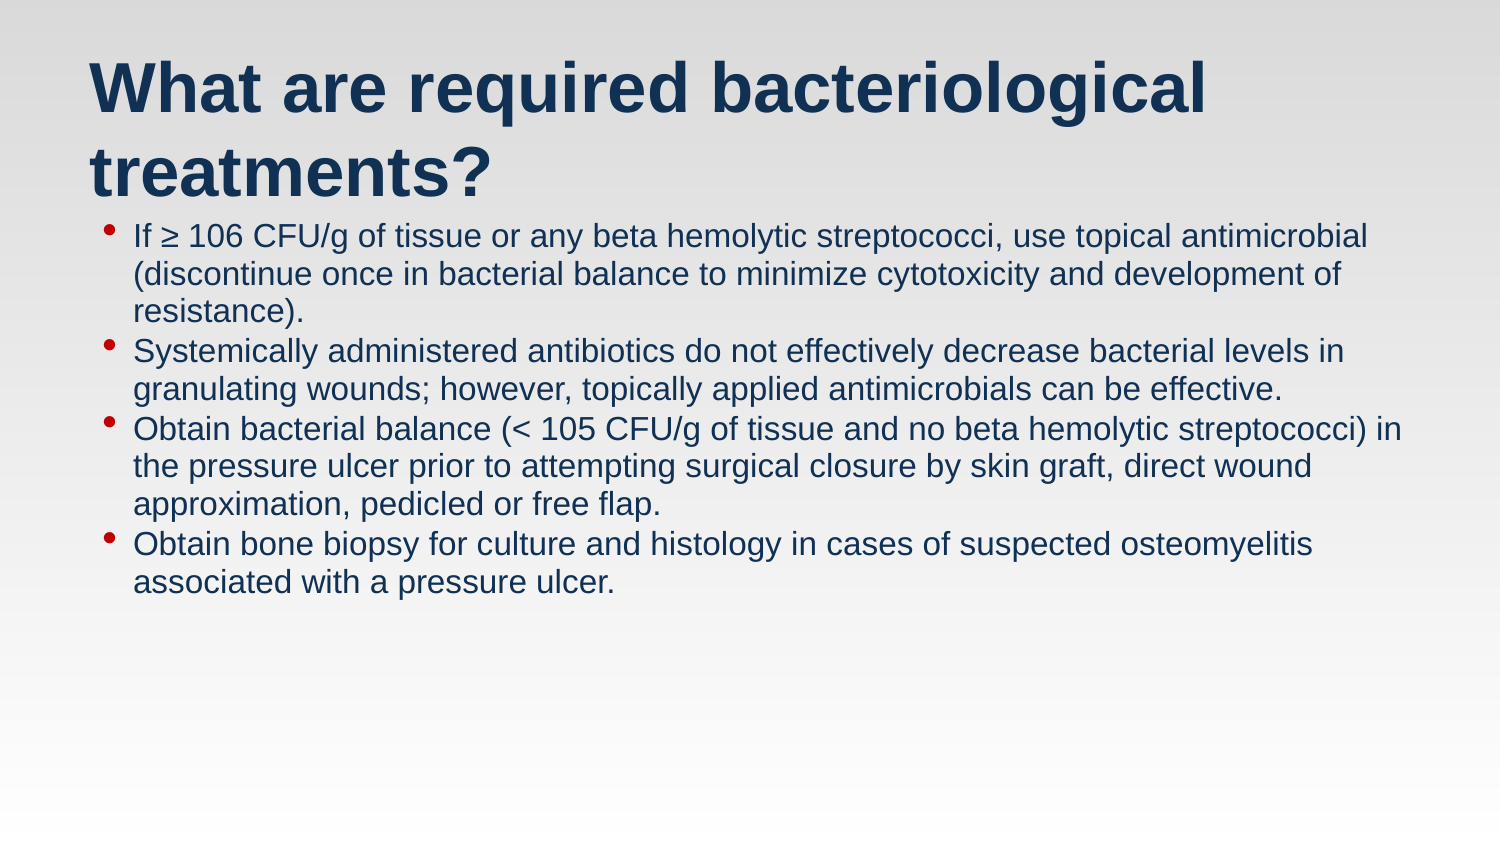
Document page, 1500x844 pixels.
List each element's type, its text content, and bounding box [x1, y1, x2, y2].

list If ≥ 106 CFU/g of tissue or any beta hemolytic streptococci, use topical antimicrobial (discontinue once in bacterial balance to minimize cytotoxicity and development of resistance). Systemically administered antibiotics do not effectively decrease bacterial levels in granulating wounds; however, topically applied antimicrobials can be effective. Obtain bacterial balance (< 105 CFU/g of tissue and no beta hemolytic streptococci) in the pressure ulcer prior to attempting surgical closure by skin graft, direct wound approximation, pedicled or free flap. Obtain bone biopsy for culture and histology in cases of suspected osteomyelitis associated with a pressure ulcer. [87, 209, 1425, 647]
title What are required bacteriological treatments? [75, 33, 1425, 175]
